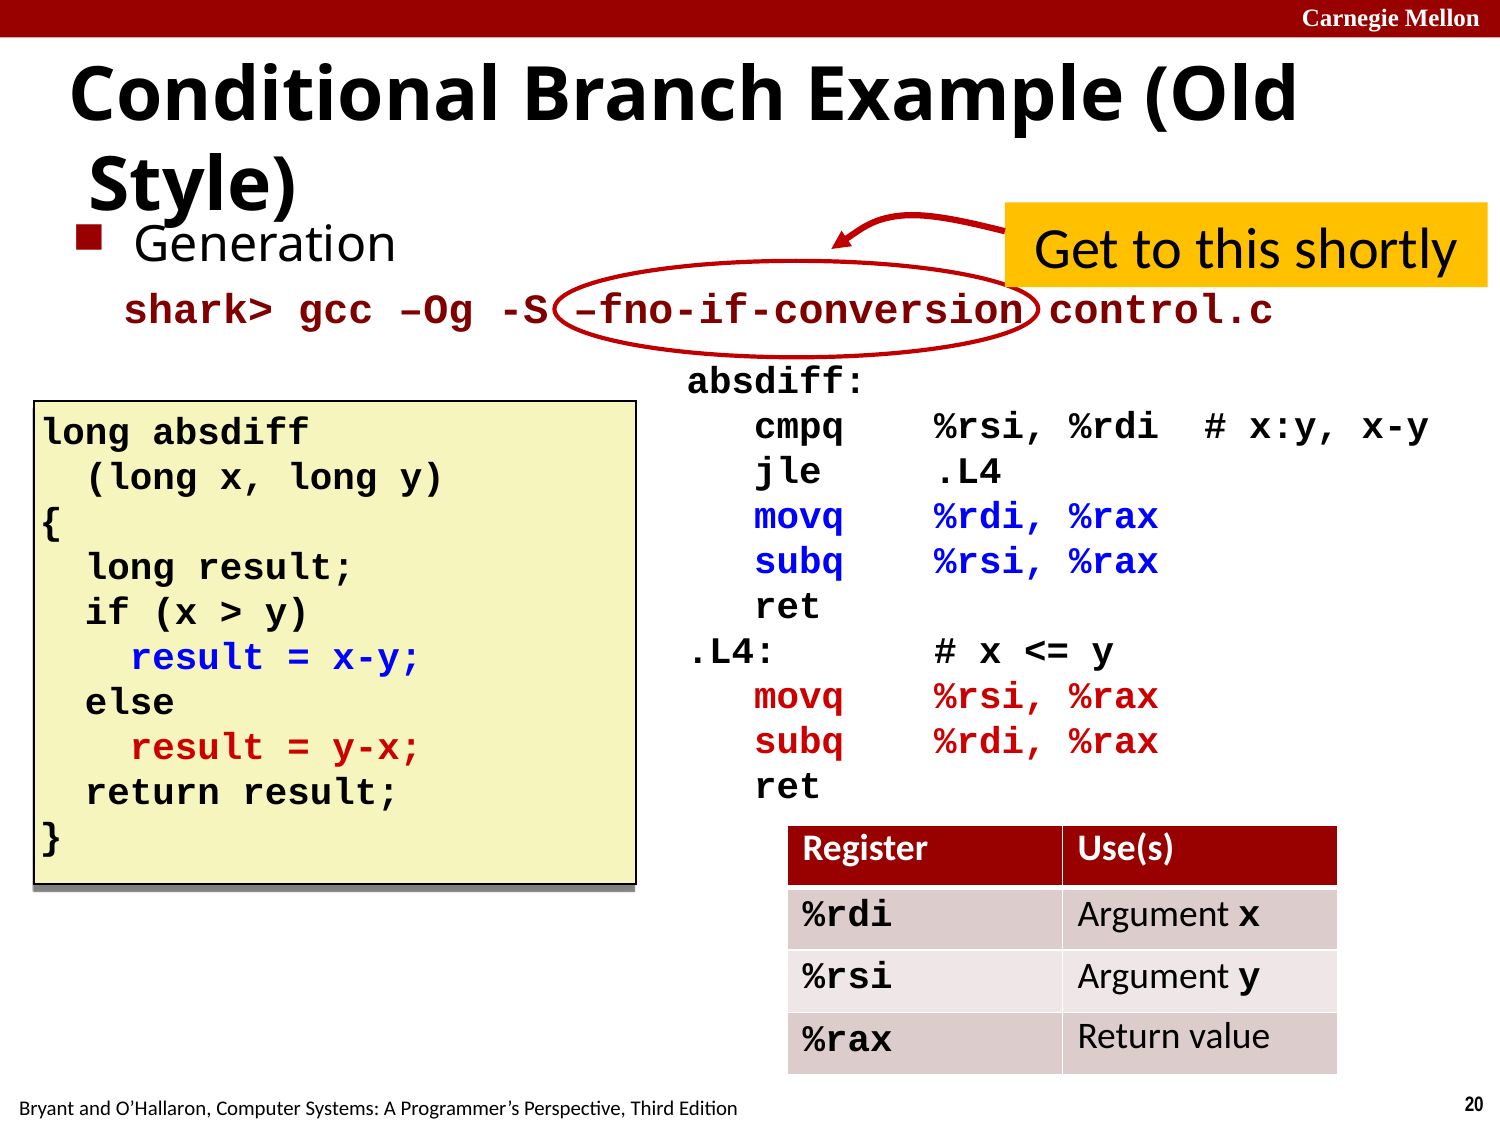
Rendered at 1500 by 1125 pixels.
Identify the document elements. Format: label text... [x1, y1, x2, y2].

table_cell %rsi [788, 951, 1062, 1012]
text_box absdiff: cmpq %rsi, %rdi # x:y, x-y jle .L4 movq %rdi, %rax subq %rsi, %rax ret .L4: # x <= y movq %rsi, %rax subq %rdi, %rax ret [680, 366, 1467, 1125]
text_box long absdiff (long x, long y) { long result; if (x > y) result = x-y; else result = y-x; return result; } [33, 400, 636, 884]
table_header Register [788, 826, 1062, 885]
table_cell Return value [1063, 1013, 1337, 1074]
list Generation shark> gcc –Og -S –fno-if-conversion control.c [62, 203, 1400, 375]
table_cell Argument x [1063, 890, 1337, 949]
table_cell Argument y [1063, 951, 1337, 1012]
table_cell %rax [788, 1013, 1062, 1074]
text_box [554, 202, 1488, 358]
table_cell %rdi [788, 890, 1062, 949]
table_header Use(s) [1063, 826, 1337, 885]
title Conditional Branch Example (Old Style) [62, 41, 1438, 203]
